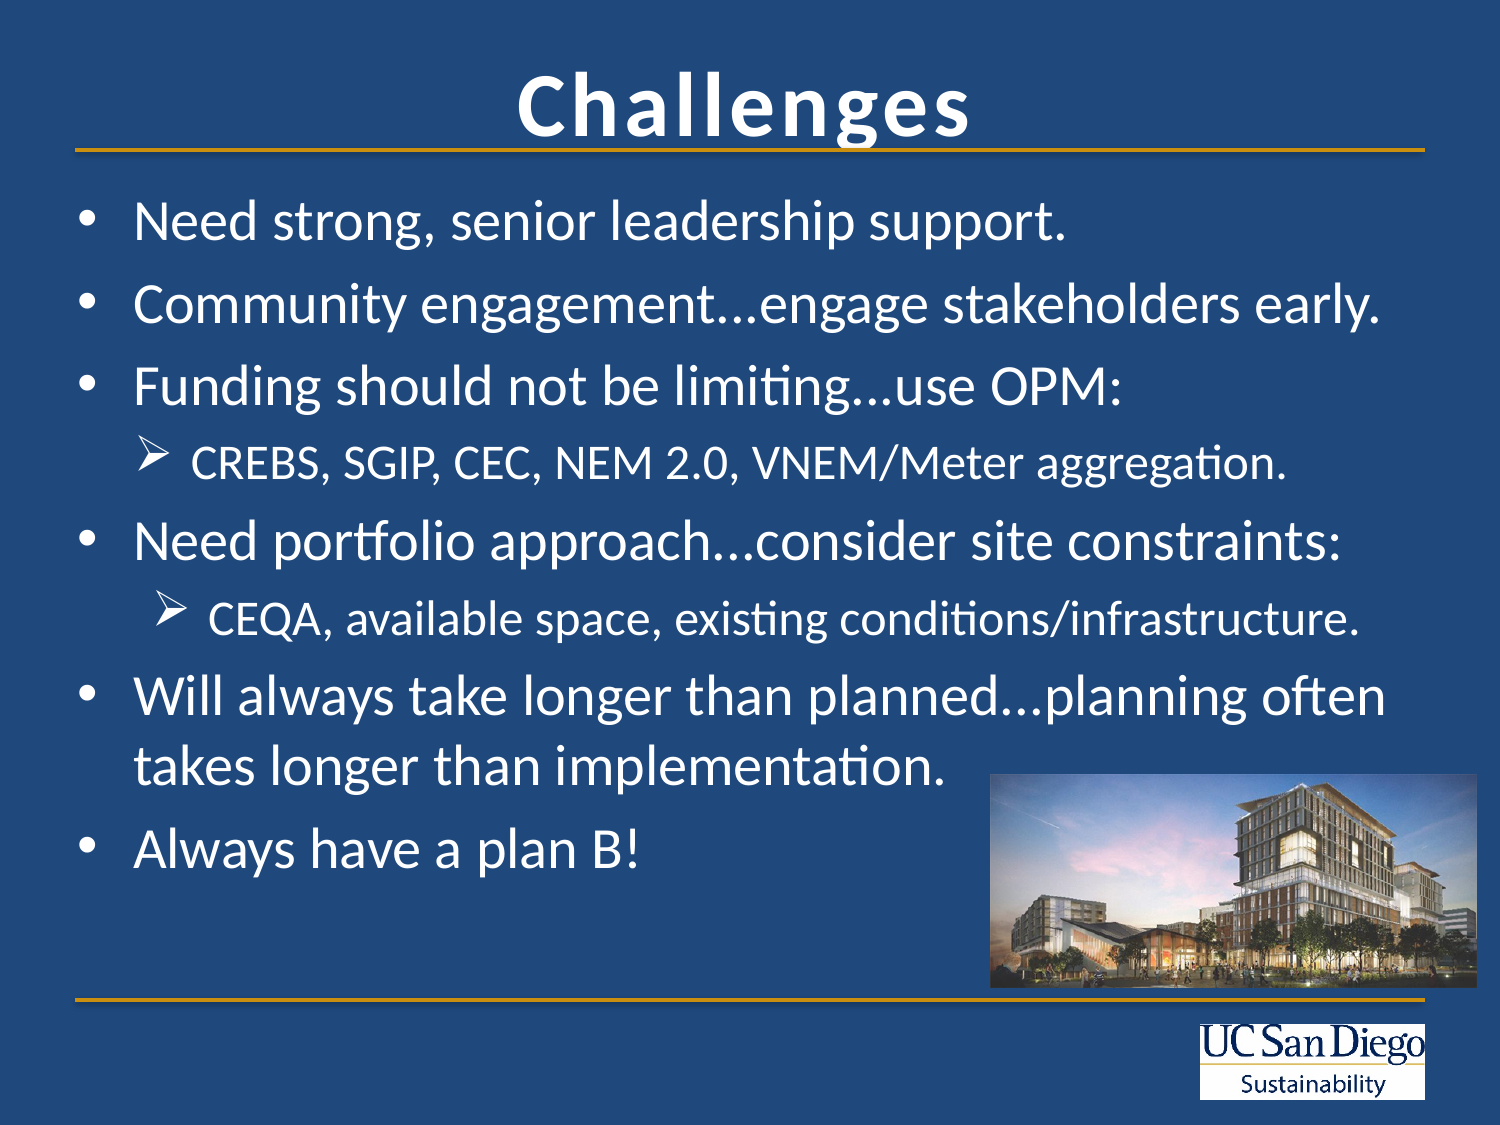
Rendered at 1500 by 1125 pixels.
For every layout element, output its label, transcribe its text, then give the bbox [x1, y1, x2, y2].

picture [1200, 1024, 1425, 1100]
text_box Need strong, senior leadership support. Community engagement...engage stakeholders early. Funding should not be limiting...use OPM: CREBS, SGIP, CEC, NEM 2.0, VNEM/Meter aggregation. Need portfolio approach...consider site constraints: CEQA, available space, existing conditions/infrastructure. Will always take longer than planned...planning often takes longer than implementation. Always have a plan B! [62, 174, 1426, 963]
picture [990, 773, 1478, 988]
text_box Challenges [502, 37, 986, 146]
